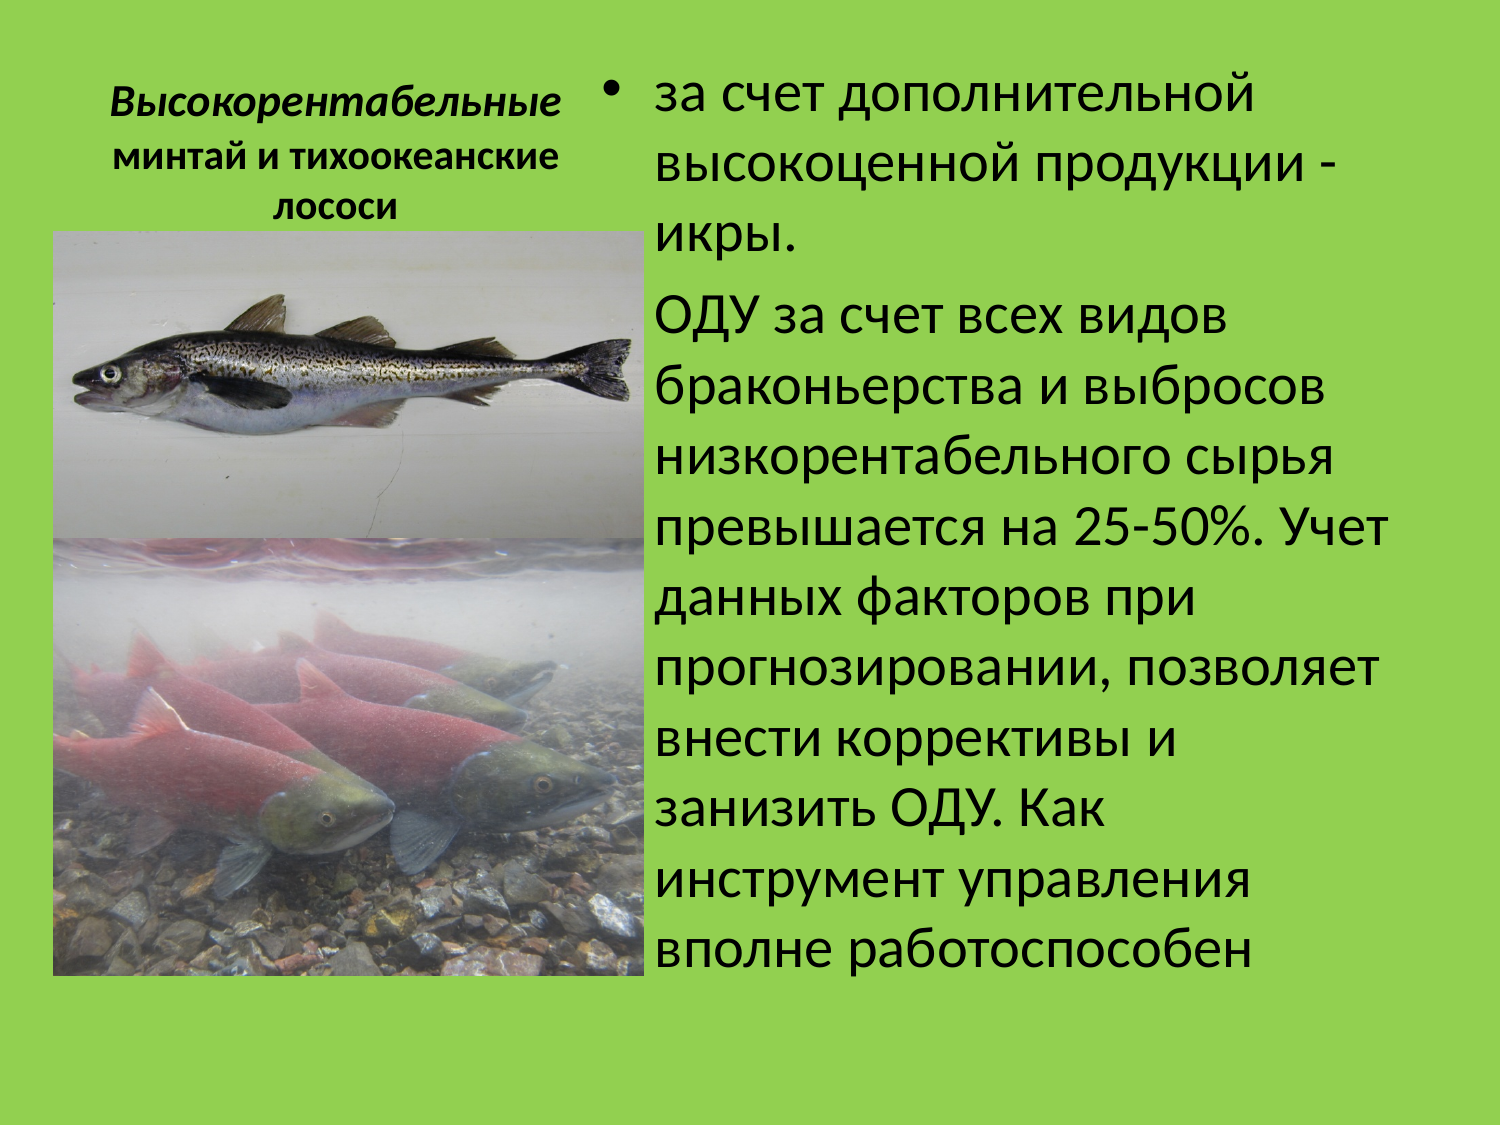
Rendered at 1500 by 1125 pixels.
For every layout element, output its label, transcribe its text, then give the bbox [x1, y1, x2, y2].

picture [52, 231, 644, 977]
list за счет дополнительной высокоценной продукции - икры. ОДУ за счет всех видов браконьерства и выбросов низкорентабельного сырья превышается на 25-50%. Учет данных факторов при прогнозировании, позволяет внести коррективы и занизить ОДУ. Как инструмент управления вполне работоспособен [586, 44, 1425, 1005]
title Высокорентабельные минтай и тихоокеанские лососи [75, 44, 586, 230]
